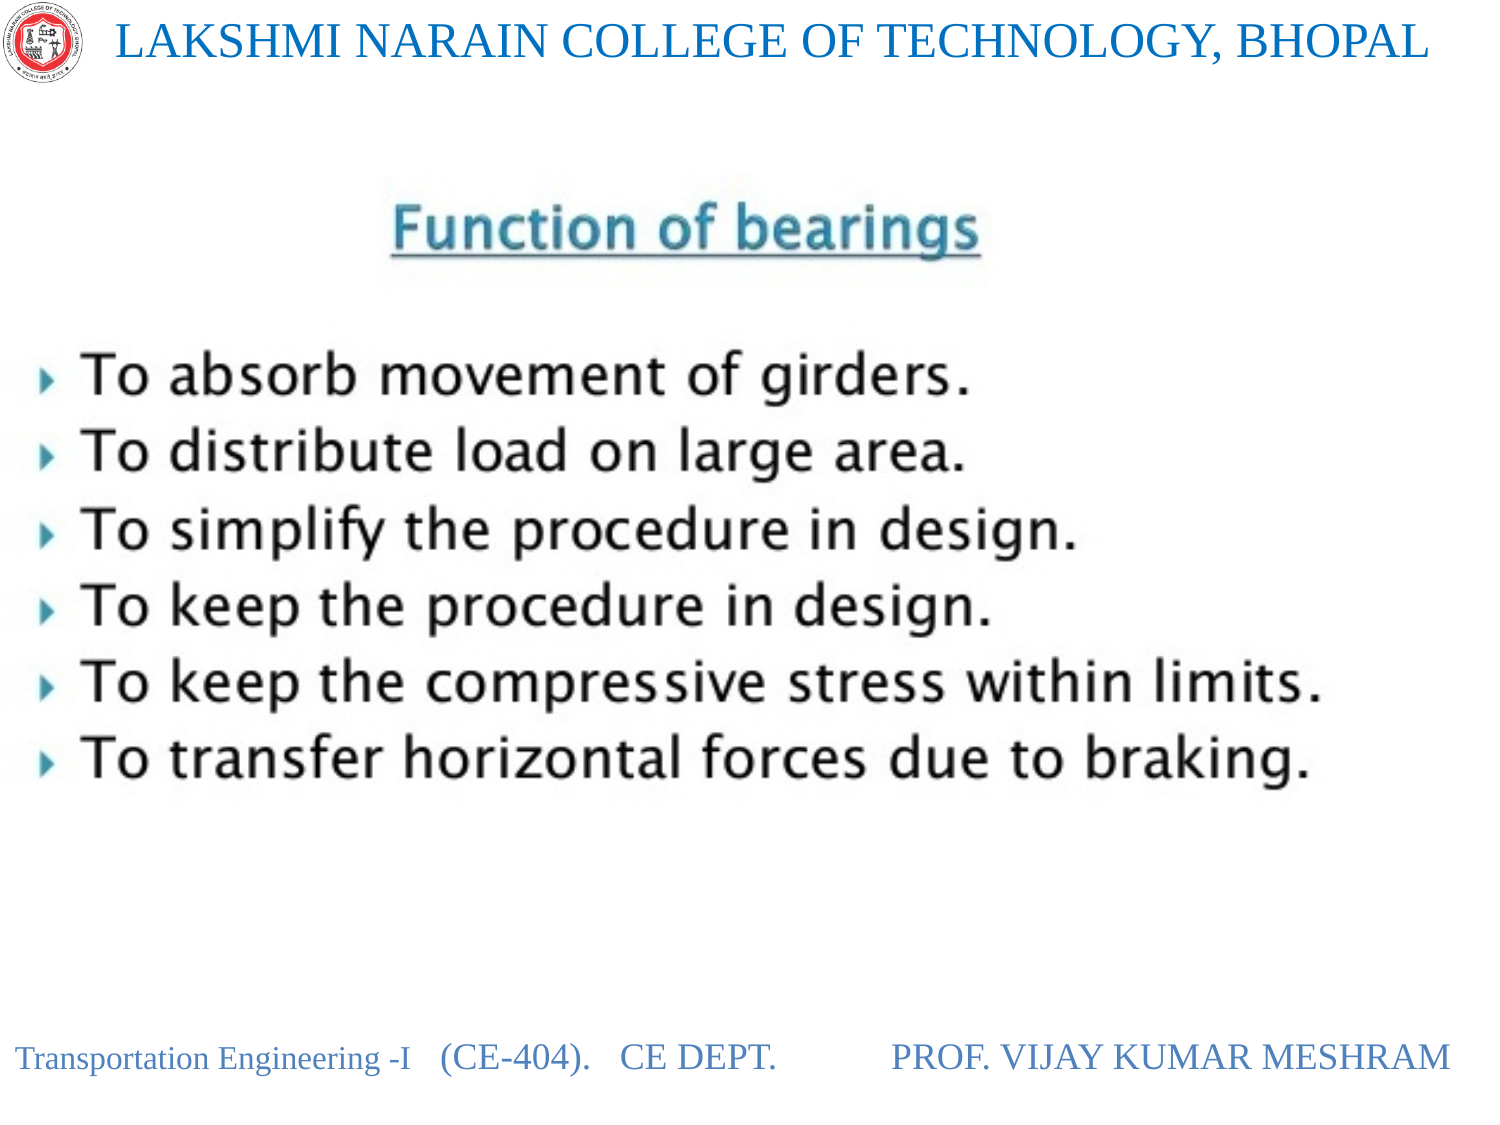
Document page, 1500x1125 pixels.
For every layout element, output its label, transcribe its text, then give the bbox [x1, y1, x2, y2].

text_box Transportation Engineering -I (CE-404). CE DEPT. PROF. VIJAY KUMAR MESHRAM [0, 1024, 1500, 1085]
picture [0, 174, 1435, 888]
picture [0, 0, 85, 85]
text_box LAKSHMI NARAIN COLLEGE OF TECHNOLOGY, BHOPAL [99, 0, 1500, 75]
